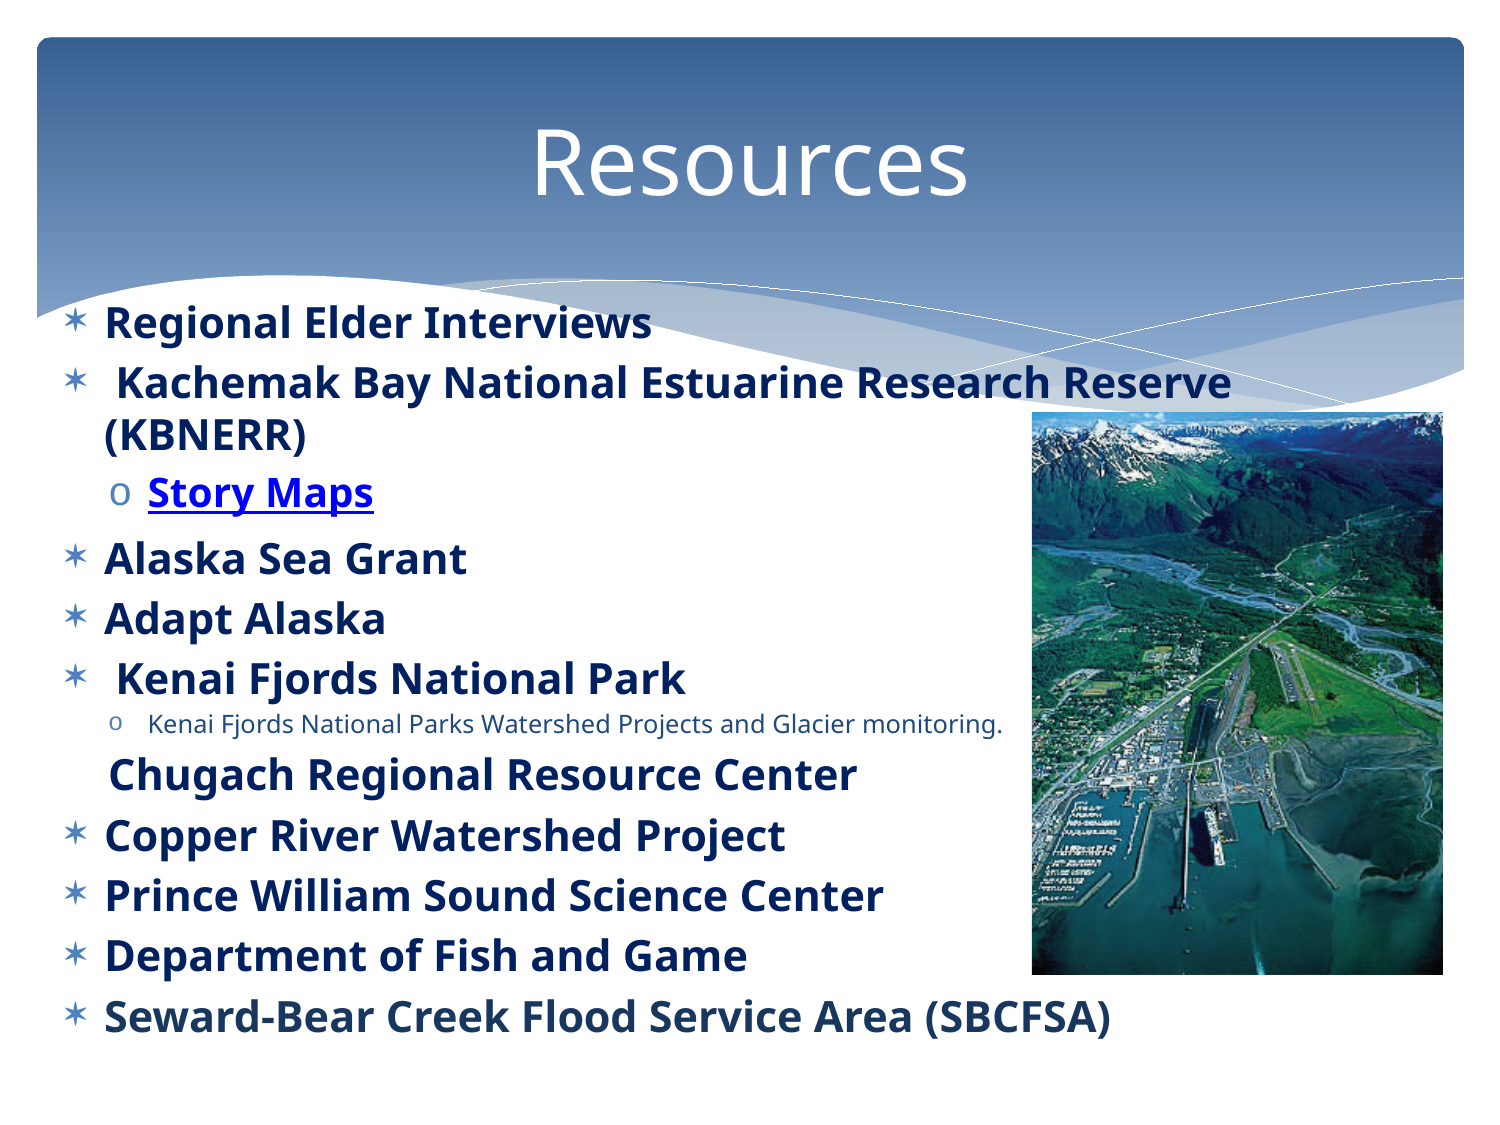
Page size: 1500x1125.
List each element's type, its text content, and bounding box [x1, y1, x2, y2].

title Resources [75, 55, 1425, 261]
picture [1031, 412, 1444, 976]
list Regional Elder Interviews Kachemak Bay National Estuarine Research Reserve (KBNERR) Story Maps Alaska Sea Grant Adapt Alaska Kenai Fjords National Park Kenai Fjords National Parks Watershed Projects and Glacier monitoring. Chugach Regional Resource Center Copper River Watershed Project Prince William Sound Science Center Department of Fish and Game Seward-Bear Creek Flood Service Area (SBCFSA) [50, 287, 1266, 1050]
